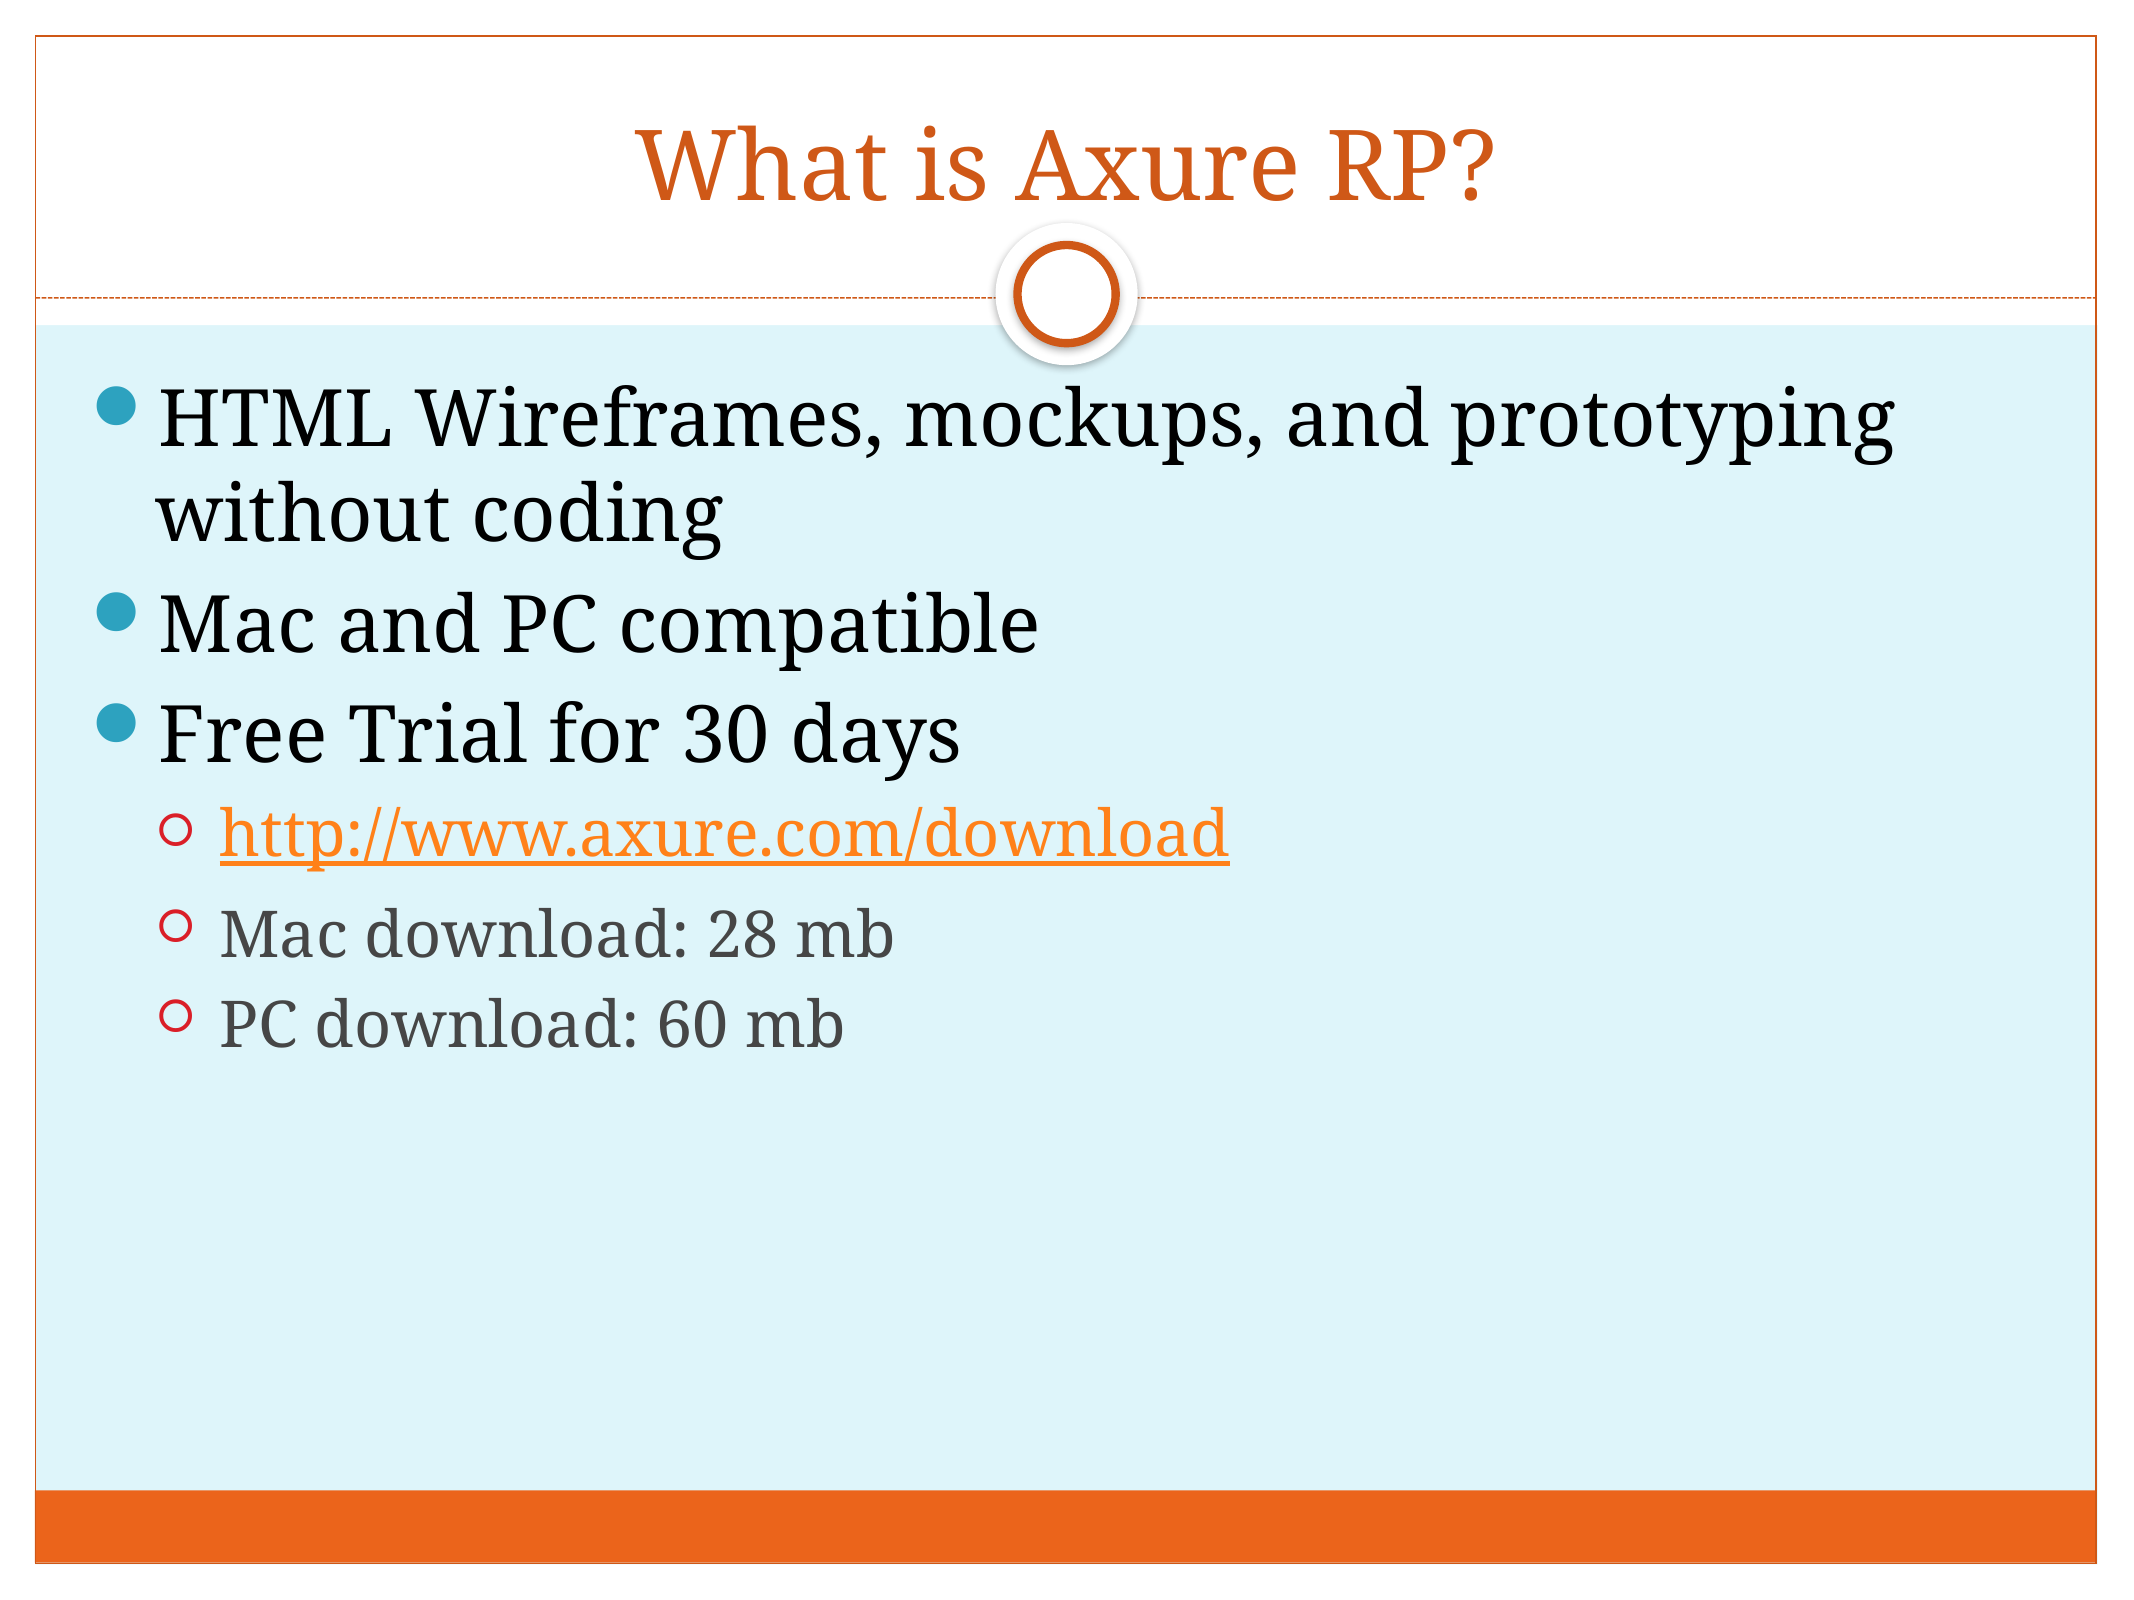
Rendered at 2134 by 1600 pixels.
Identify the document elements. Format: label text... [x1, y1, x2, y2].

title What is Axure RP? [70, 53, 2062, 231]
list HTML Wireframes, mockups, and prototyping without coding Mac and PC compatible Free Trial for 30 days http://www.axure.com/download Mac download: 28 mb PC download: 60 mb [70, 356, 2055, 1423]
